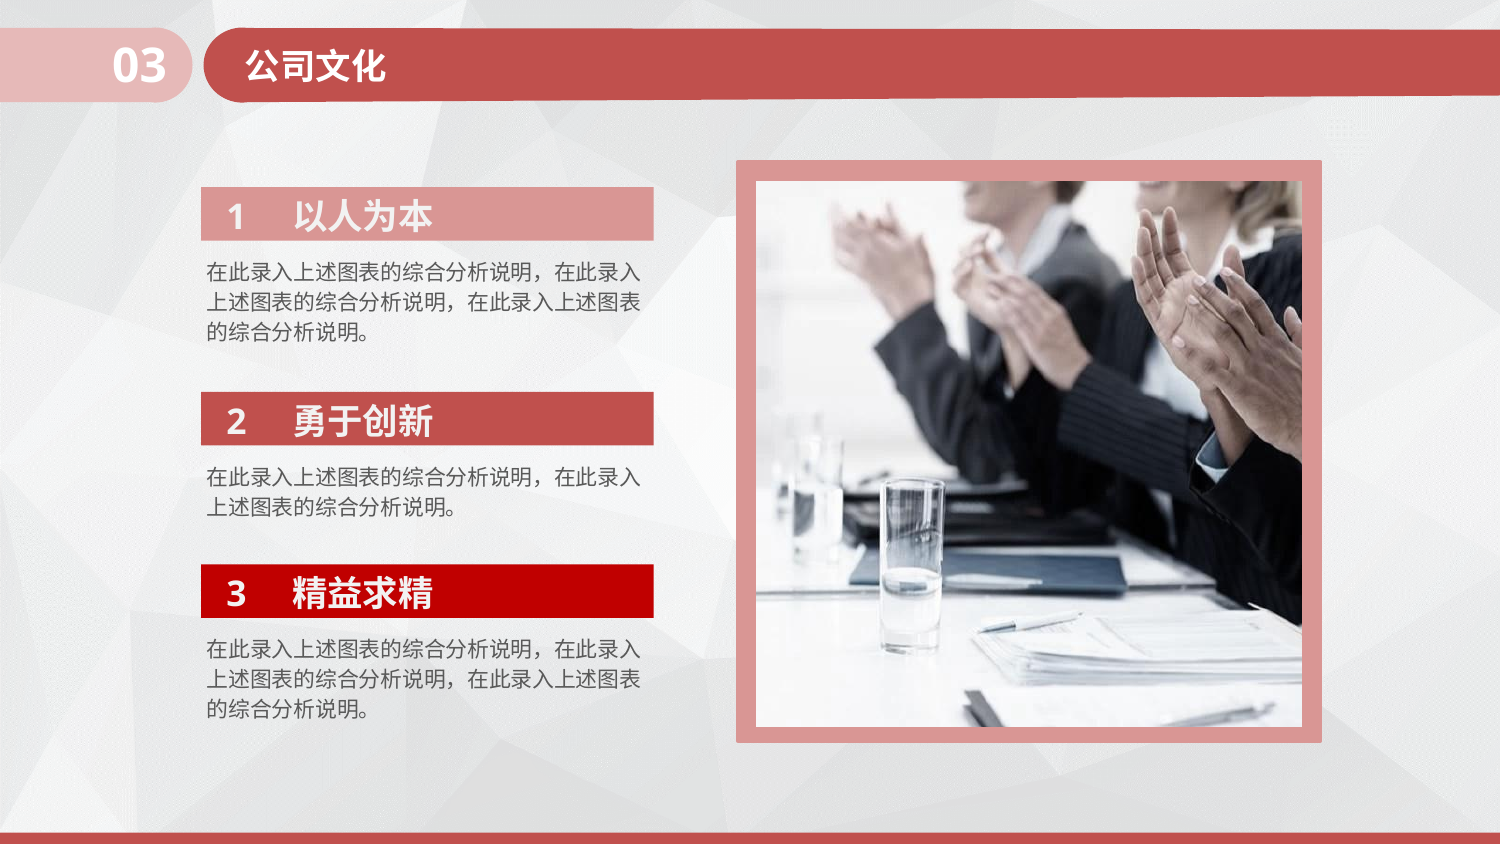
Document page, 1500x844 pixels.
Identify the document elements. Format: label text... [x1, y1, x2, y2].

text_box 在此录入上述图表的综合分析说明，在此录入上述图表的综合分析说明，在此录入上述图表的综合分析说明。 [195, 249, 673, 351]
picture [0, 0, 1500, 832]
text_box [736, 160, 1322, 743]
text_box 在此录入上述图表的综合分析说明，在此录入上述图表的综合分析说明，在此录入上述图表的综合分析说明。 [195, 626, 673, 728]
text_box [200, 186, 654, 246]
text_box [200, 563, 654, 623]
text_box 03 [97, 27, 182, 100]
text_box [200, 391, 654, 450]
text_box 在此录入上述图表的综合分析说明，在此录入上述图表的综合分析说明。 [195, 454, 673, 525]
text_box 公司文化 [230, 36, 402, 94]
